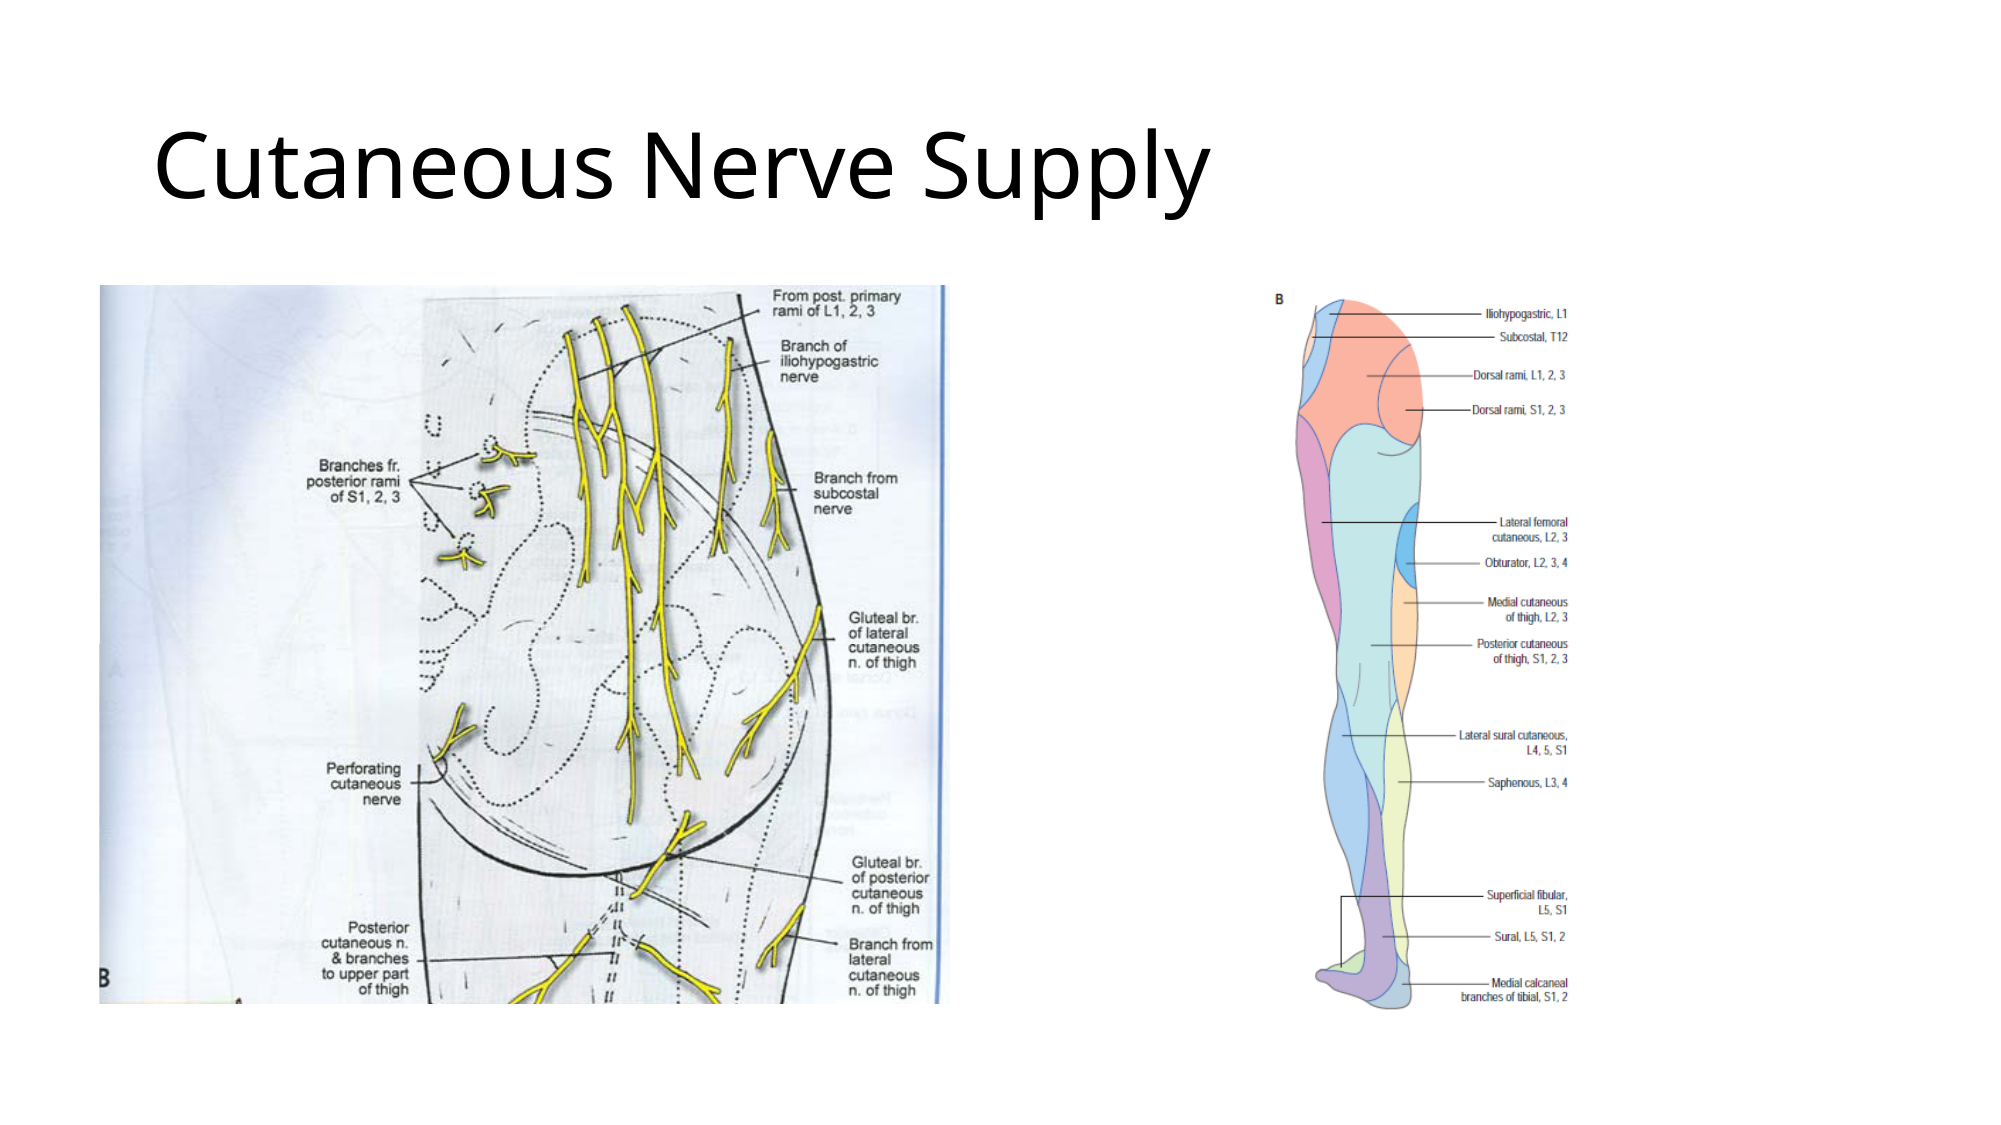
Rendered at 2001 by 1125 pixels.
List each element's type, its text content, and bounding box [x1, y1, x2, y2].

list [1264, 280, 1602, 1014]
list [99, 285, 950, 644]
title Cutaneous Nerve Supply [137, 59, 1863, 278]
picture [99, 644, 950, 1004]
